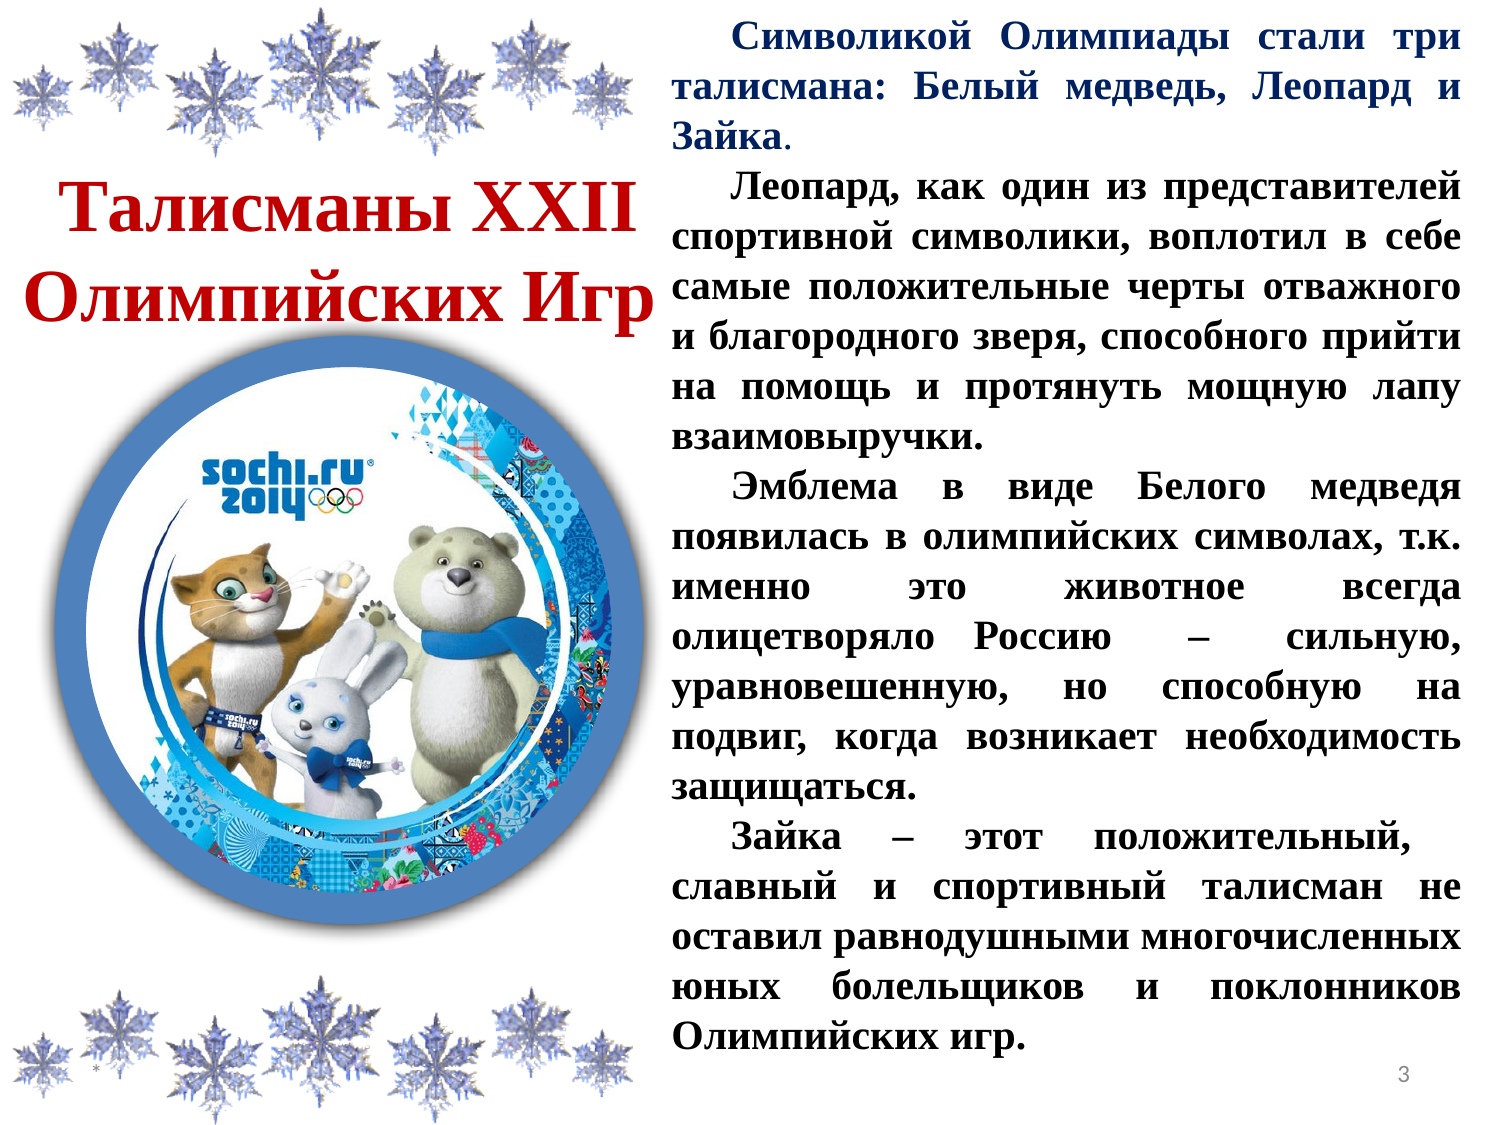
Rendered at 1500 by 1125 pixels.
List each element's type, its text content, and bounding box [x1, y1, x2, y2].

picture [0, 967, 633, 1125]
list Символикой Олимпиады стали три талисмана: Белый медведь, Леопард и Зайка. Леопард, как один из представителей спортивной символики, воплотил в себе самые положительные черты отважного и благородного зверя, способного прийти на помощь и протянуть мощную лапу взаимовыручки. Эмблема в виде Белого медведя появилась в олимпийских символах, т.к. именно это животное всегда олицетворяло Россию – сильную, уравновешенную, но способную на подвиг, когда возникает необходимость защищаться. Зайка – этот положительный, славный и спортивный талисман не оставил равнодушными многочисленных юных болельщиков и поклонников Олимпийских игр. [656, 0, 1477, 1125]
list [70, 351, 628, 909]
title Талисманы XXII Олимпийских Игр [0, 105, 656, 387]
picture [0, 0, 633, 158]
